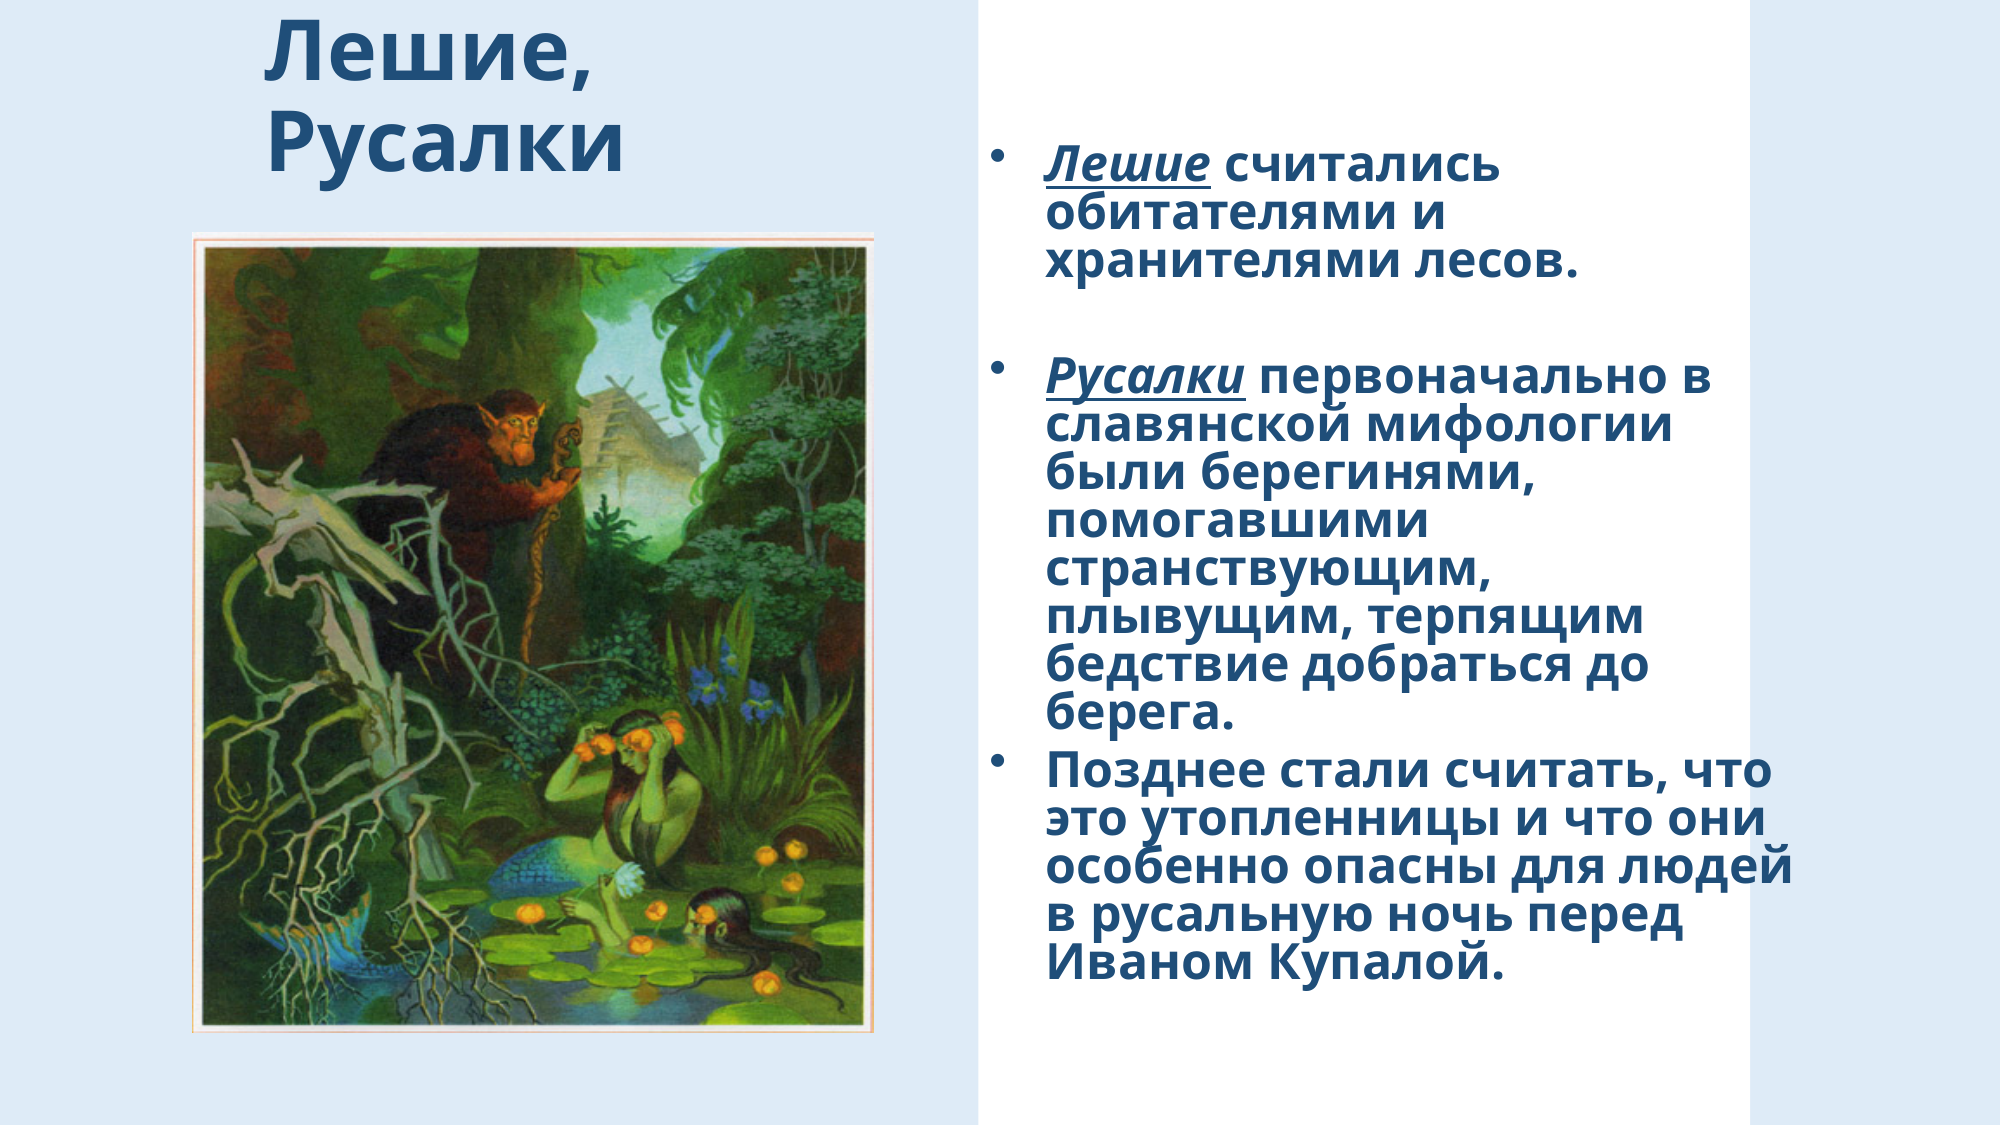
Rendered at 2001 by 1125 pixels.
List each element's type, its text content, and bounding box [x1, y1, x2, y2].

text_box Лешие считались обитателями и хранителями лесов. Русалки первоначально в славянской мифологии были берегинями, помогавшими странствующим, плывущим, терпящим бедствие добраться до берега. Позднее стали считать, что это утопленницы и что они особенно опасны для людей в русальную ночь перед Иваном Купалой. [989, 69, 1815, 1071]
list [192, 232, 874, 1034]
text_box [978, 0, 1751, 1125]
title Лешие, Русалки [249, 0, 915, 199]
